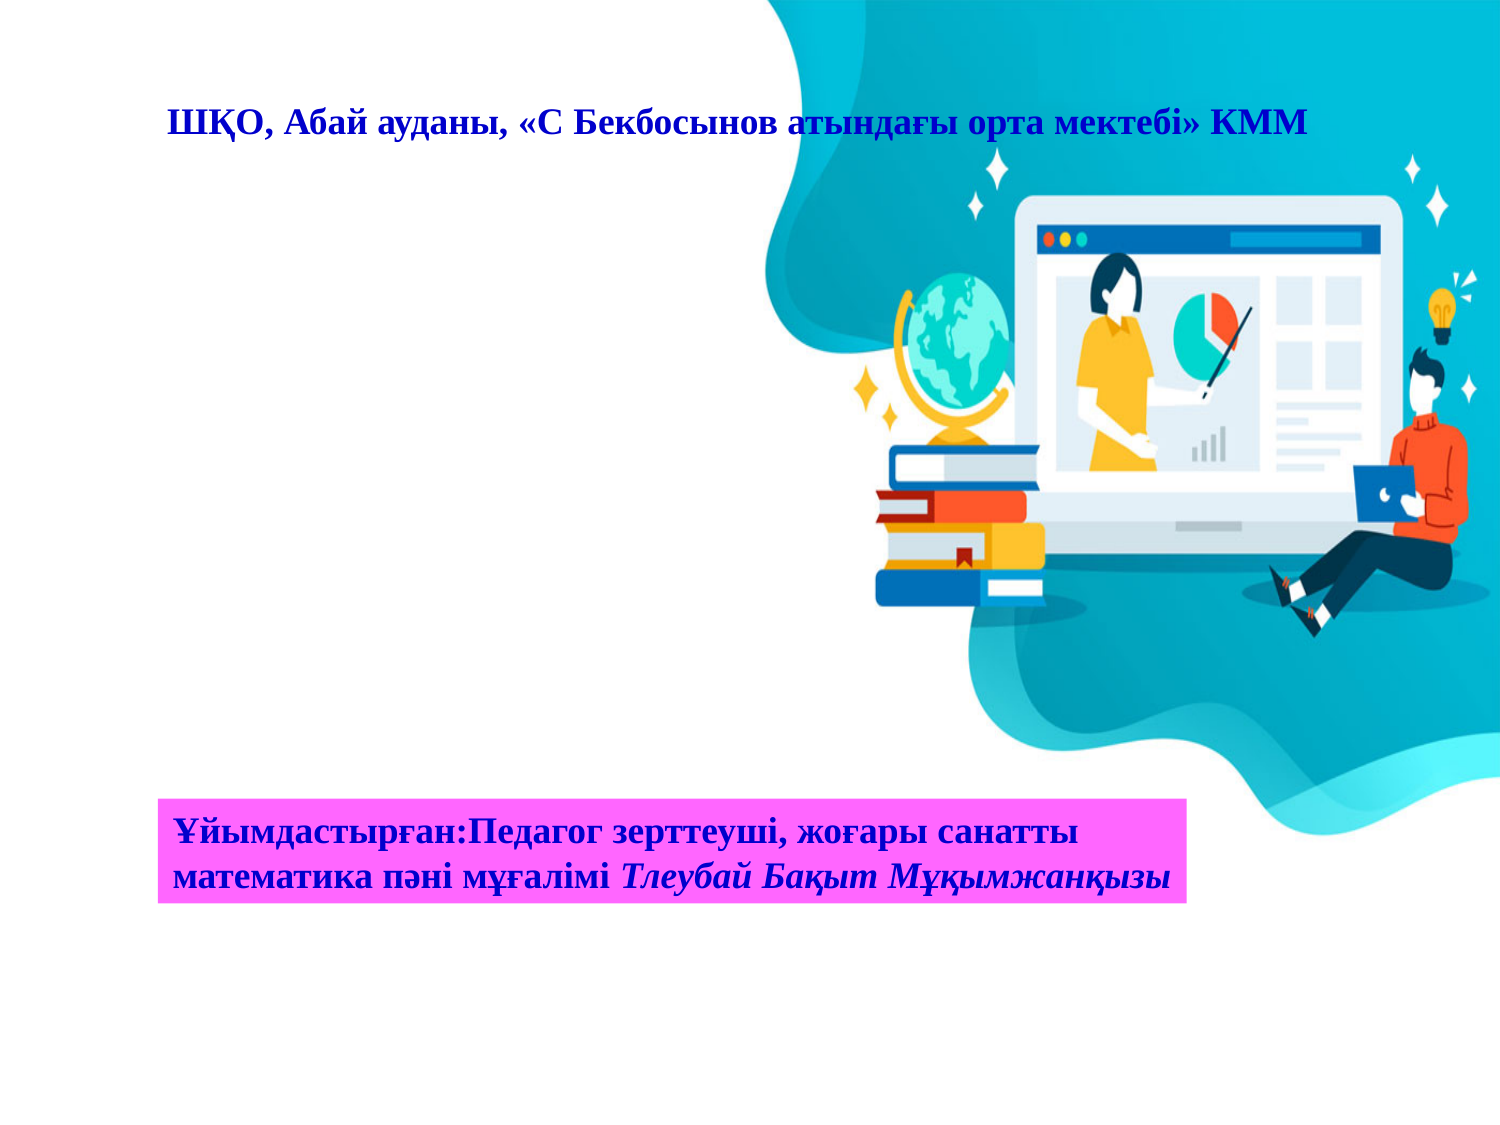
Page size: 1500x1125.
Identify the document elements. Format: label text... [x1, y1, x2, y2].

picture [0, 0, 1500, 1125]
text_box ШҚО, Абай ауданы, «С Бекбосынов атындағы орта мектебі» КММ [152, 89, 1325, 150]
title Lesson Study [19, 491, 961, 894]
text_box Ұйымдастырған:Педагог зерттеуші, жоғары санатты математика пәні мұғалімі Тлеубай Бақыт Мұқымжанқызы [157, 798, 1187, 904]
